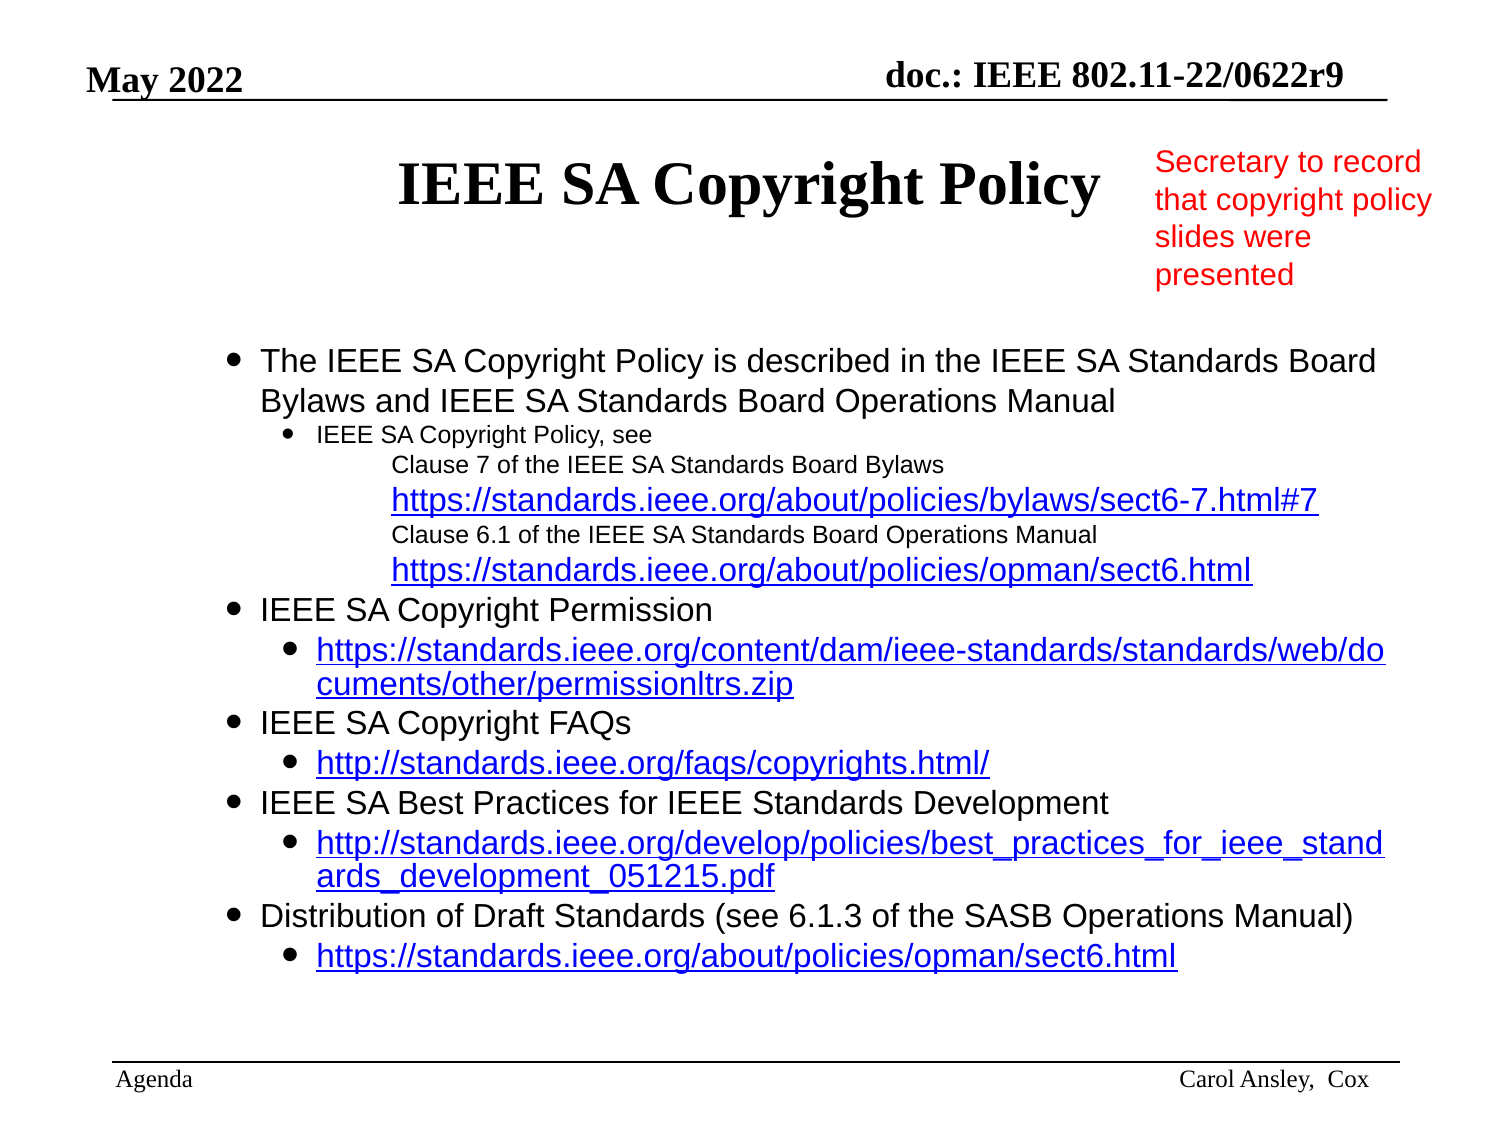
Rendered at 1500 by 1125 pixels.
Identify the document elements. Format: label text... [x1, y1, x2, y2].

title IEEE SA Copyright Policy [111, 141, 1140, 218]
list The IEEE SA Copyright Policy is described in the IEEE SA Standards Board Bylaws and IEEE SA Standards Board Operations Manual IEEE SA Copyright Policy, see Clause 7 of the IEEE SA Standards Board Bylaws https://standards.ieee.org/about/policies/bylaws/sect6-7.html#7 Clause 6.1 of the IEEE SA Standards Board Operations Manual https://standards.ieee.org/about/policies/opman/sect6.html IEEE SA Copyright Permission https://standards.ieee.org/content/dam/ieee-standards/standards/web/documents/other/permissionltrs.zip IEEE SA Copyright FAQs http://standards.ieee.org/faqs/copyrights.html/ IEEE SA Best Practices for IEEE Standards Development http://standards.ieee.org/develop/policies/best_practices_for_ieee_standards_development_051215.pdf Distribution of Draft Standards (see 6.1.3 of the SASB Operations Manual) https://standards.ieee.org/about/policies/opman/sect6.html [111, 365, 1402, 938]
text_box Secretary to record that copyright policy slides were presented [1140, 133, 1459, 299]
